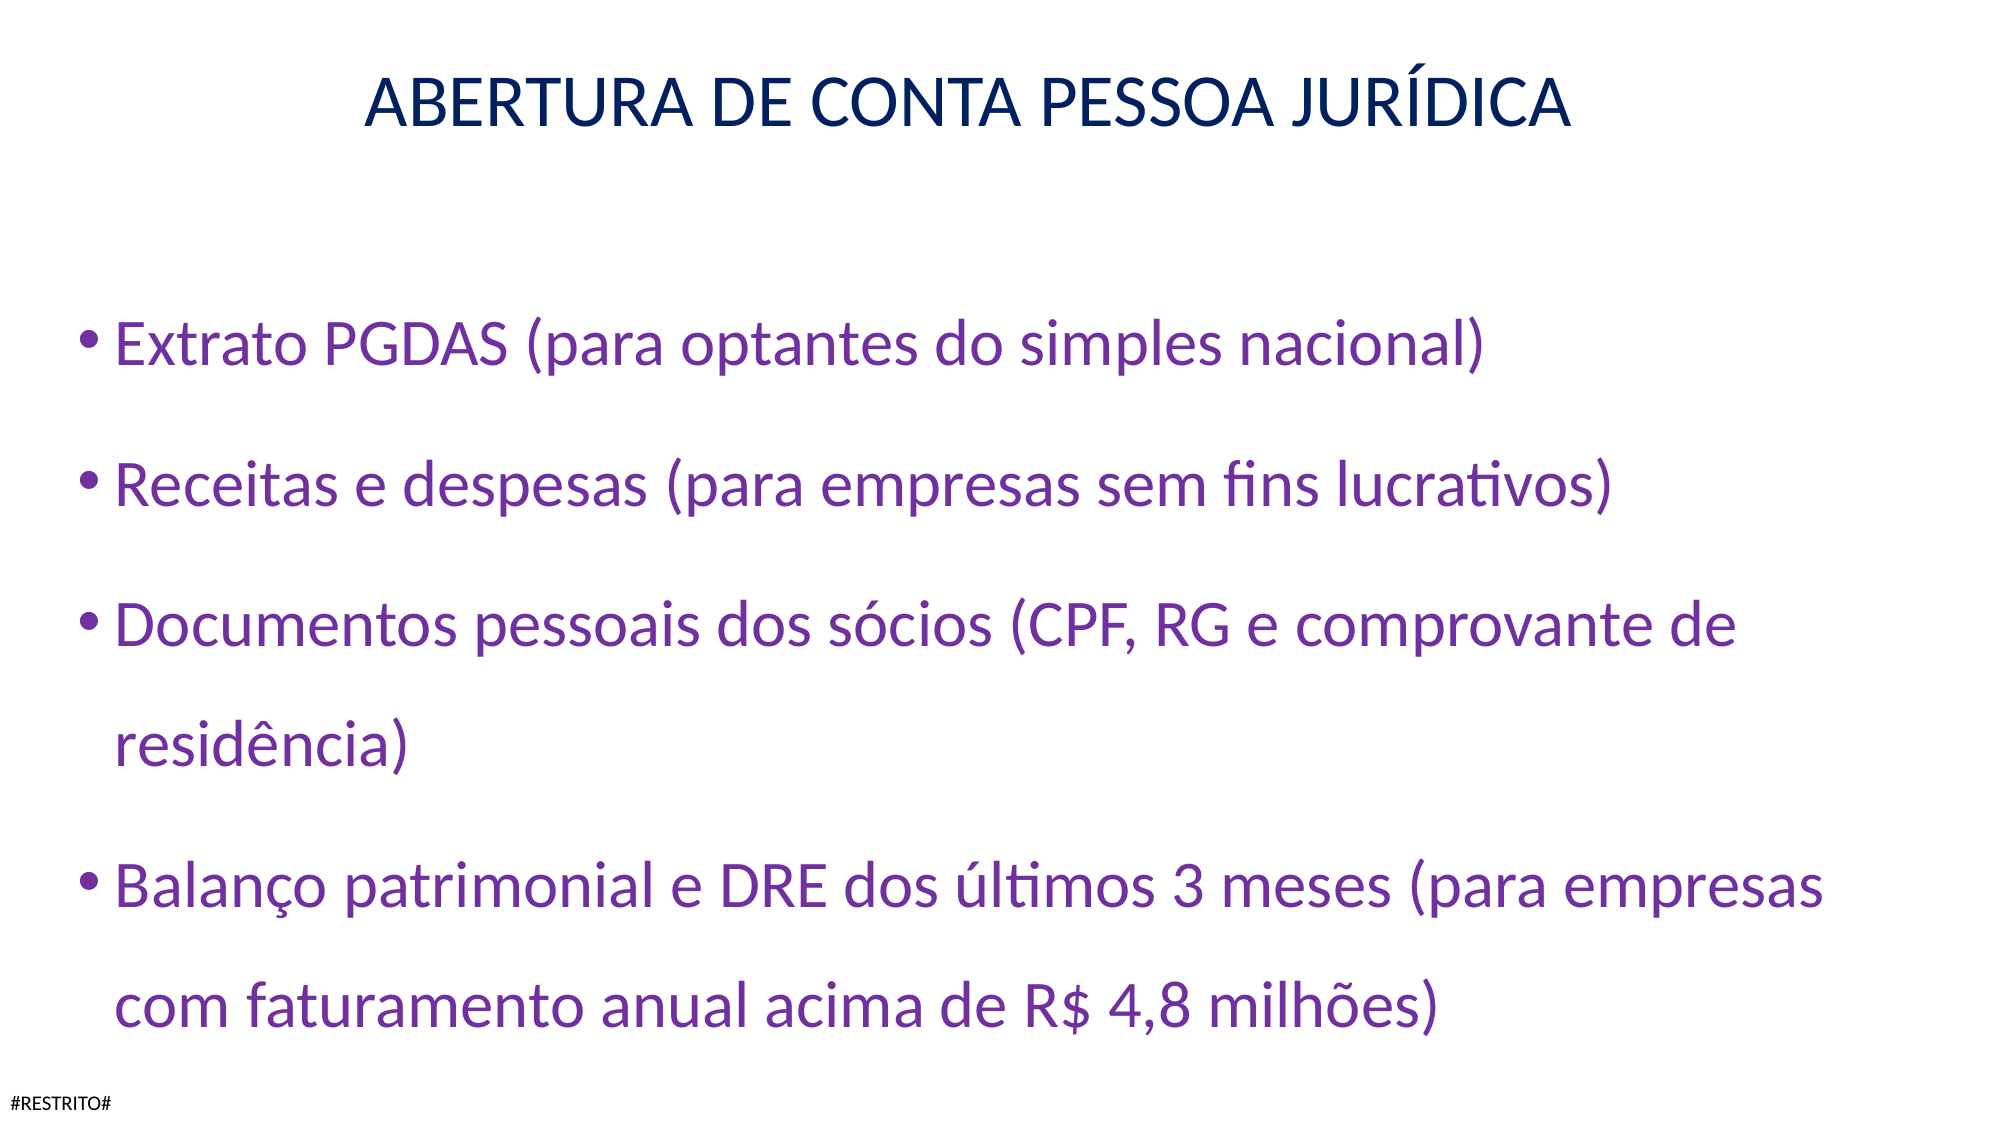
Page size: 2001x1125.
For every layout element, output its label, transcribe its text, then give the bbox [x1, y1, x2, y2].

text_box ABERTURA DE CONTA PESSOA JURÍDICA [62, 54, 1875, 129]
text_box Extrato PGDAS (para optantes do simples nacional) Receitas e despesas (para empresas sem fins lucrativos) Documentos pessoais dos sócios (CPF, RG e comprovante de residência) Balanço patrimonial e DRE dos últimos 3 meses (para empresas com faturamento anual acima de R$ 4,8 milhões) [62, 251, 1875, 1071]
